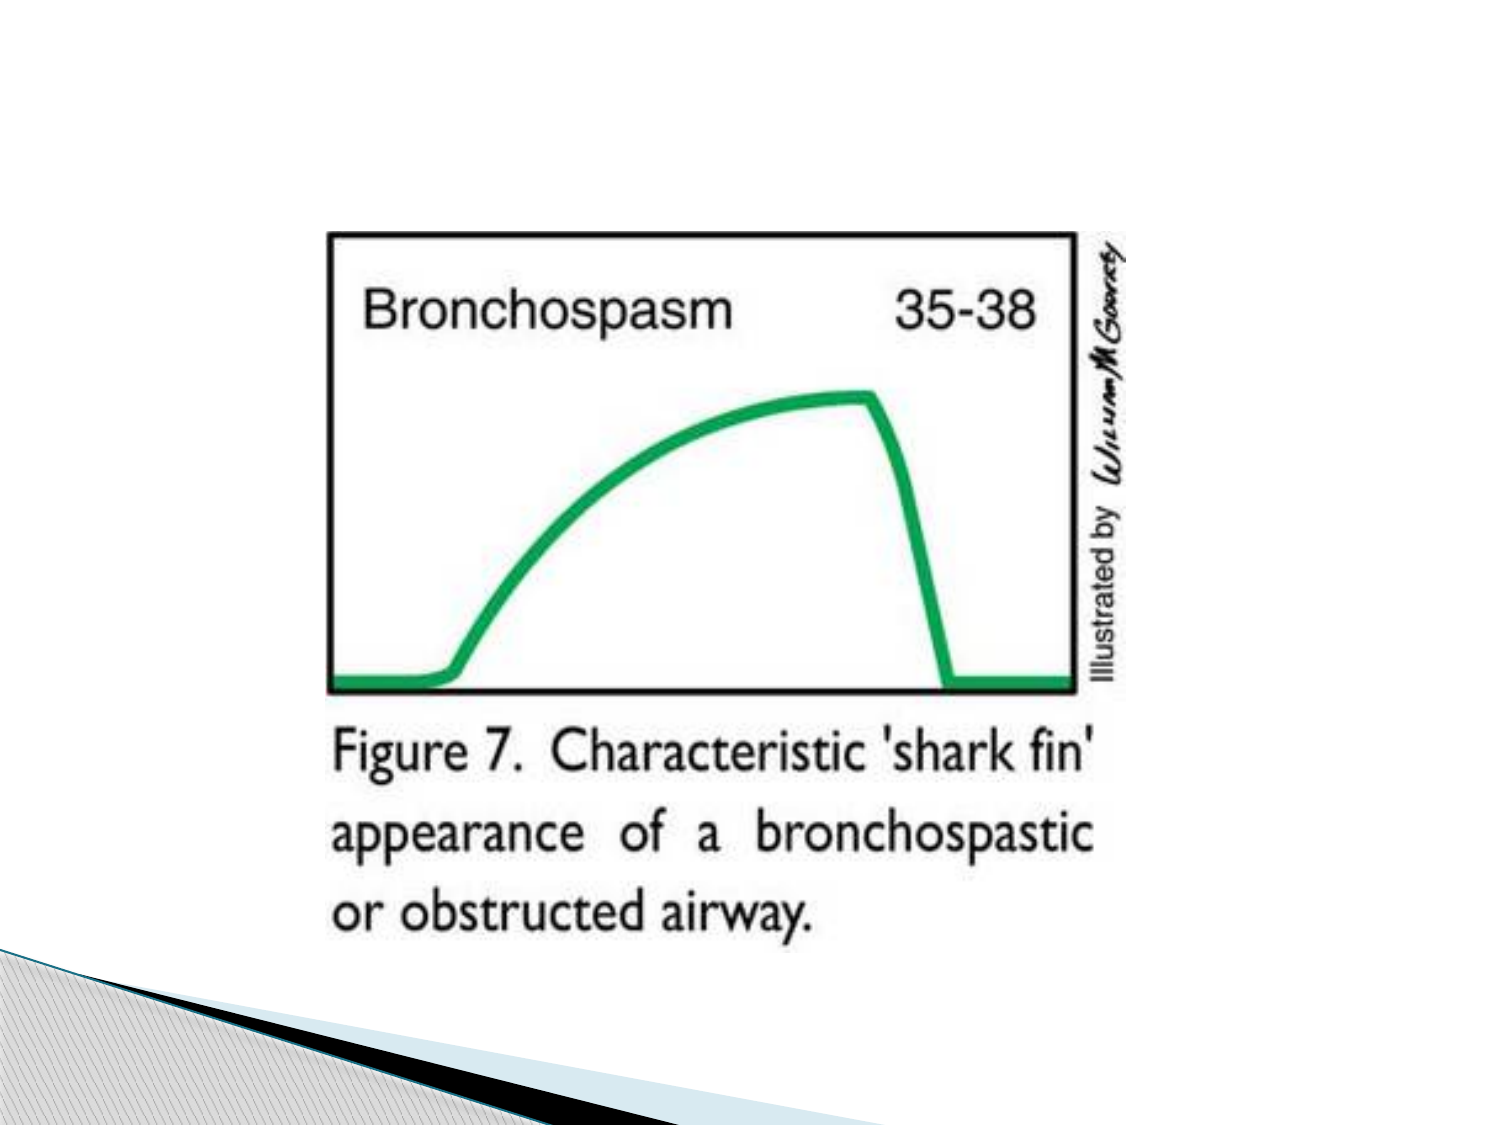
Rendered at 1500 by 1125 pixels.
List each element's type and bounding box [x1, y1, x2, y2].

list [325, 231, 1126, 953]
